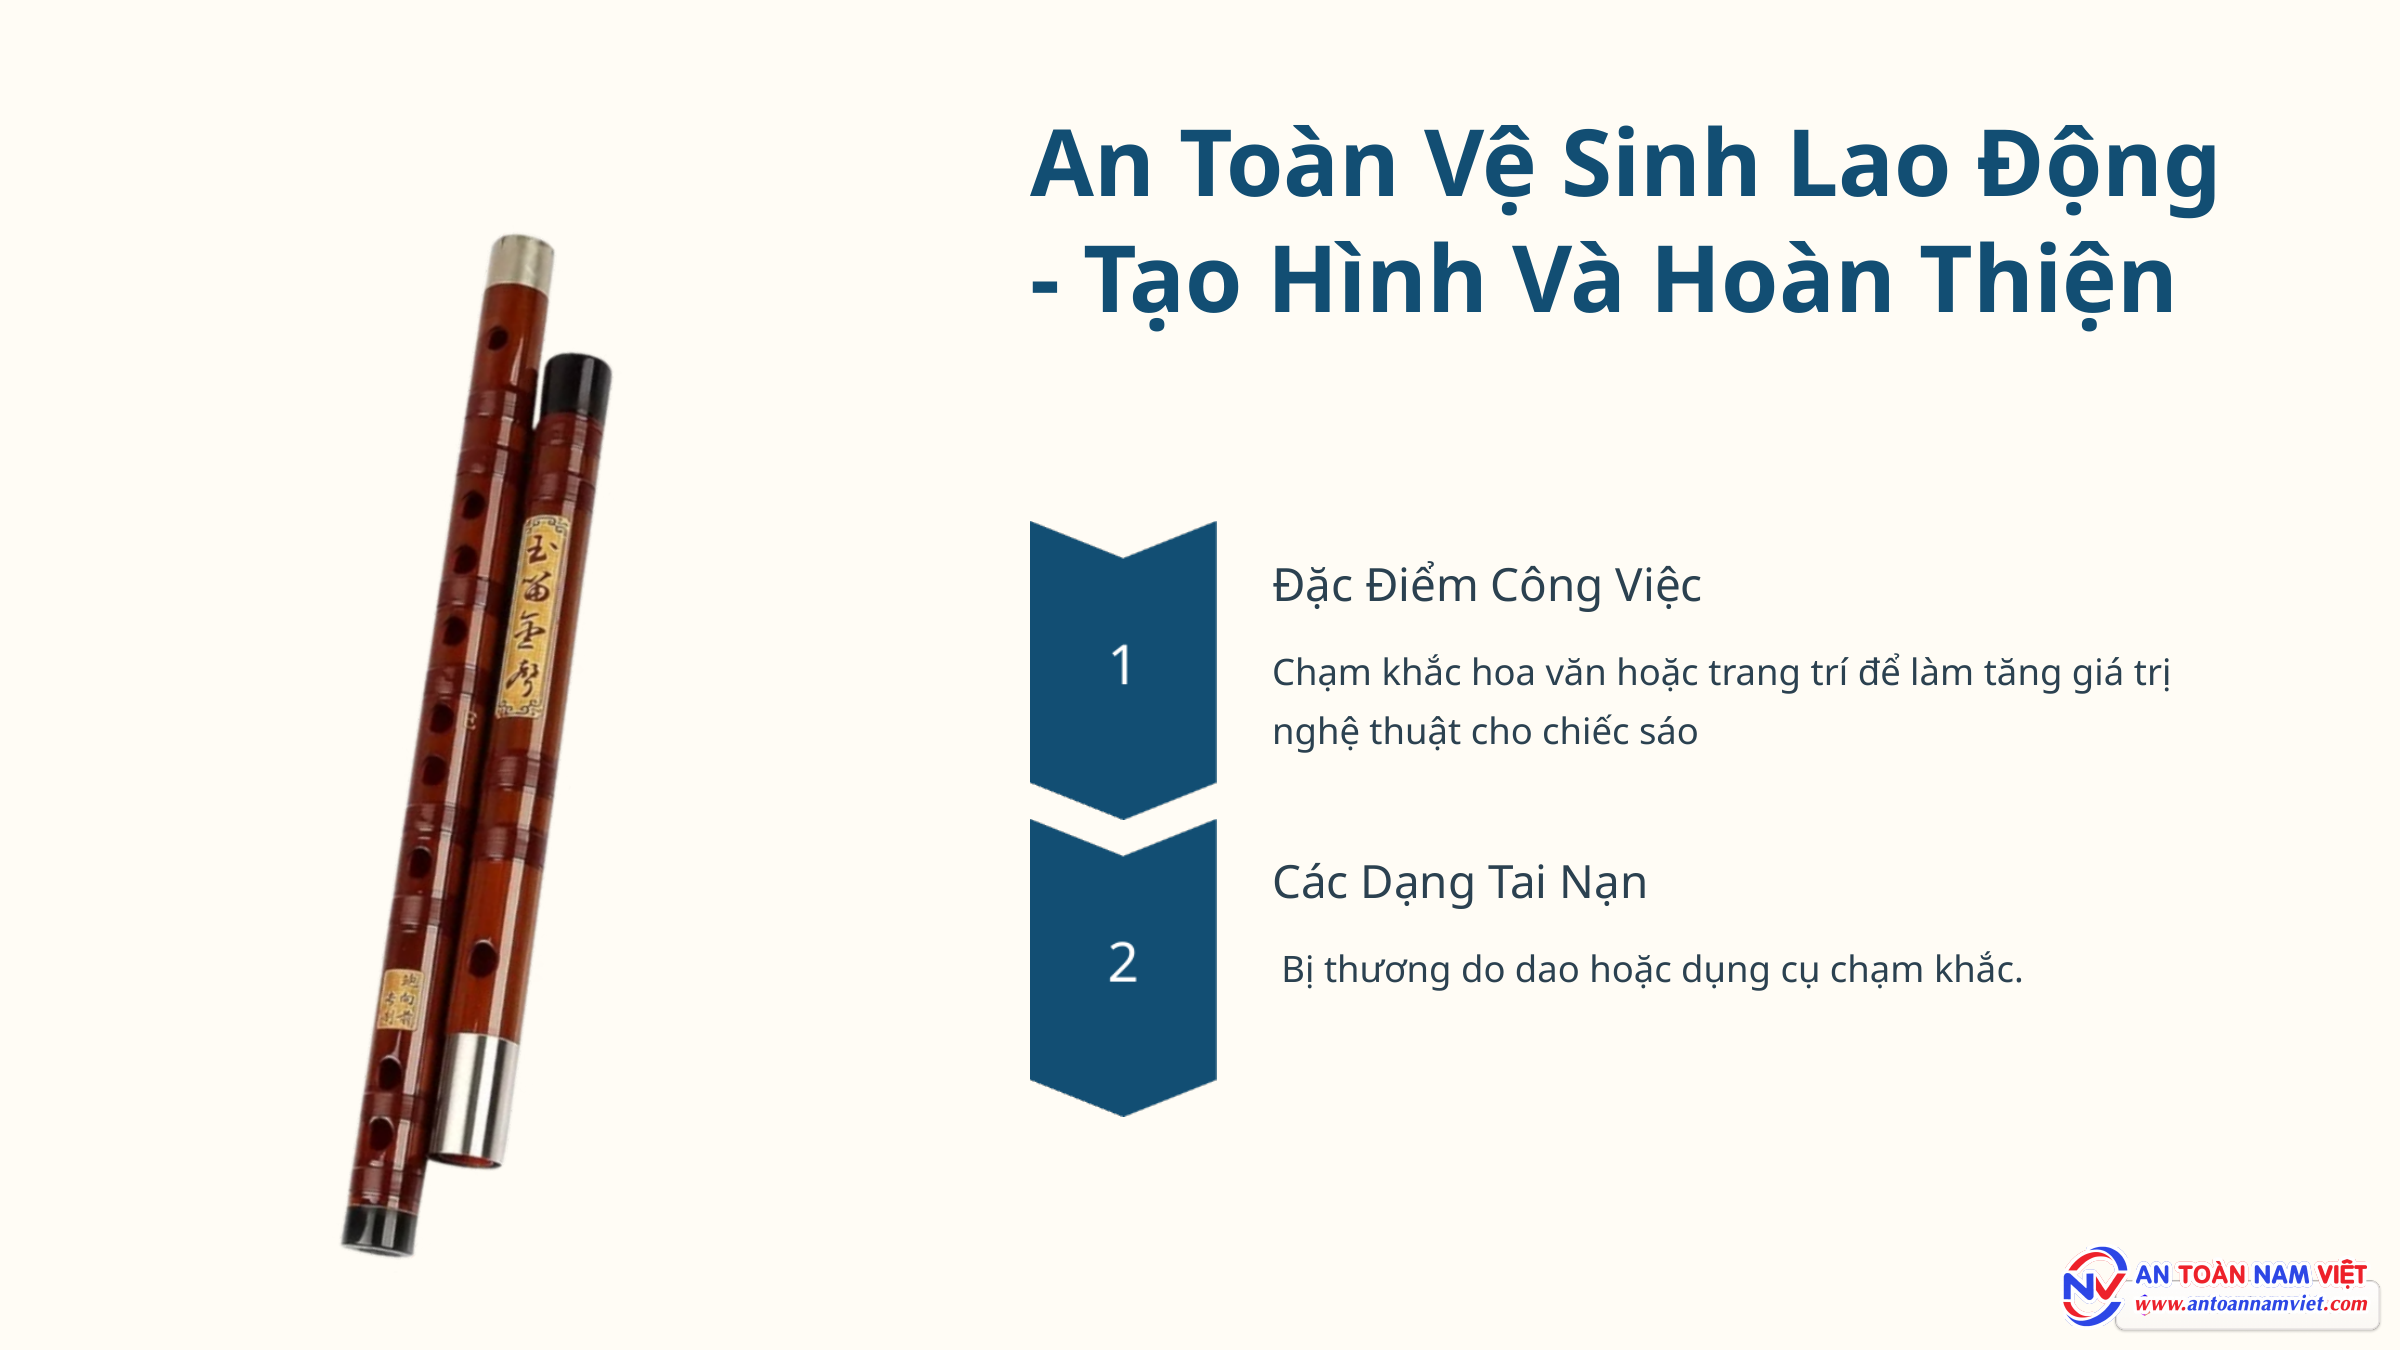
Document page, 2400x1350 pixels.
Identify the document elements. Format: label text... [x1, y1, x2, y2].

picture [2057, 1234, 2389, 1339]
text_box Chạm khắc hoa văn hoặc trang trí để làm tăng giá trị nghệ thuật cho chiếc sáo [1272, 633, 2270, 753]
text_box Bị thương do dao hoặc dụng cụ chạm khắc. [1272, 930, 2270, 991]
text_box Đặc Điểm Công Việc [1271, 552, 1738, 611]
picture [1030, 521, 1217, 1117]
text_box Các Dạng Tai Nạn [1271, 850, 1738, 909]
text_box An Toàn Vệ Sinh Lao Động - Tạo Hình Và Hoàn Thiện [1030, 99, 2270, 333]
picture [0, 214, 994, 1289]
